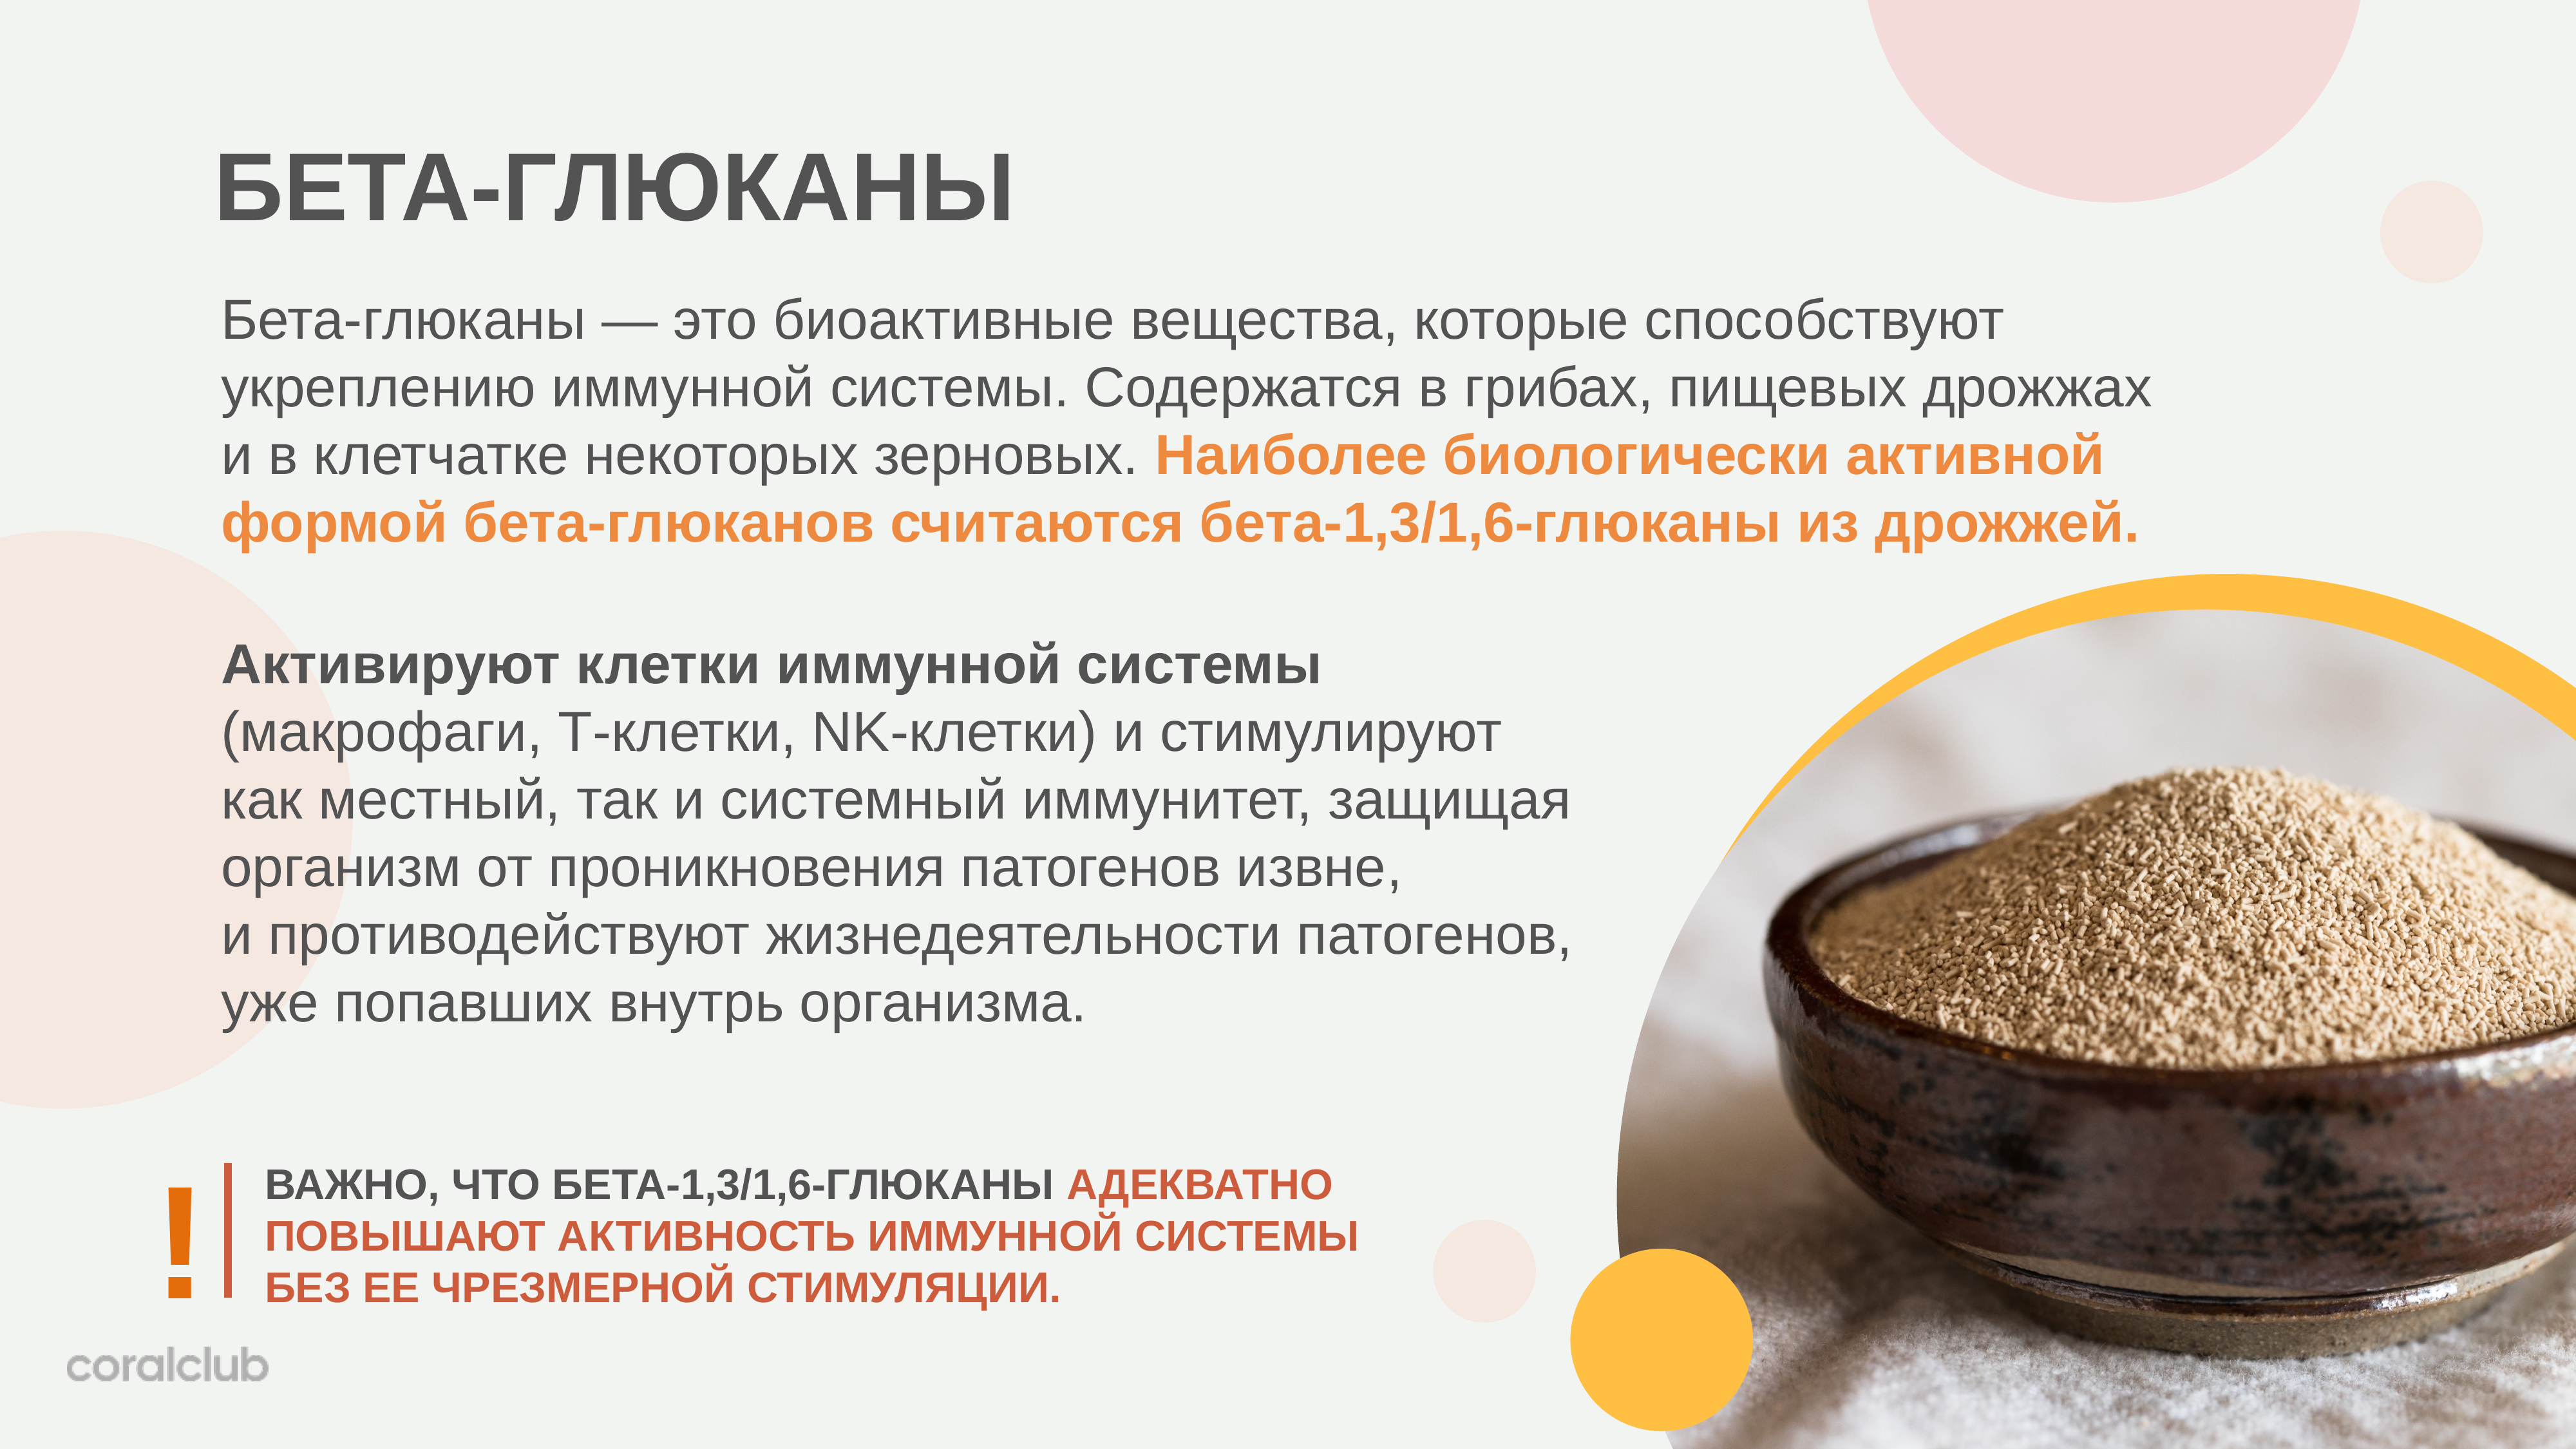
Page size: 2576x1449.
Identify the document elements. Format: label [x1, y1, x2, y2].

text_box [0, 0, 2576, 1449]
text_box [1616, 573, 2576, 1449]
